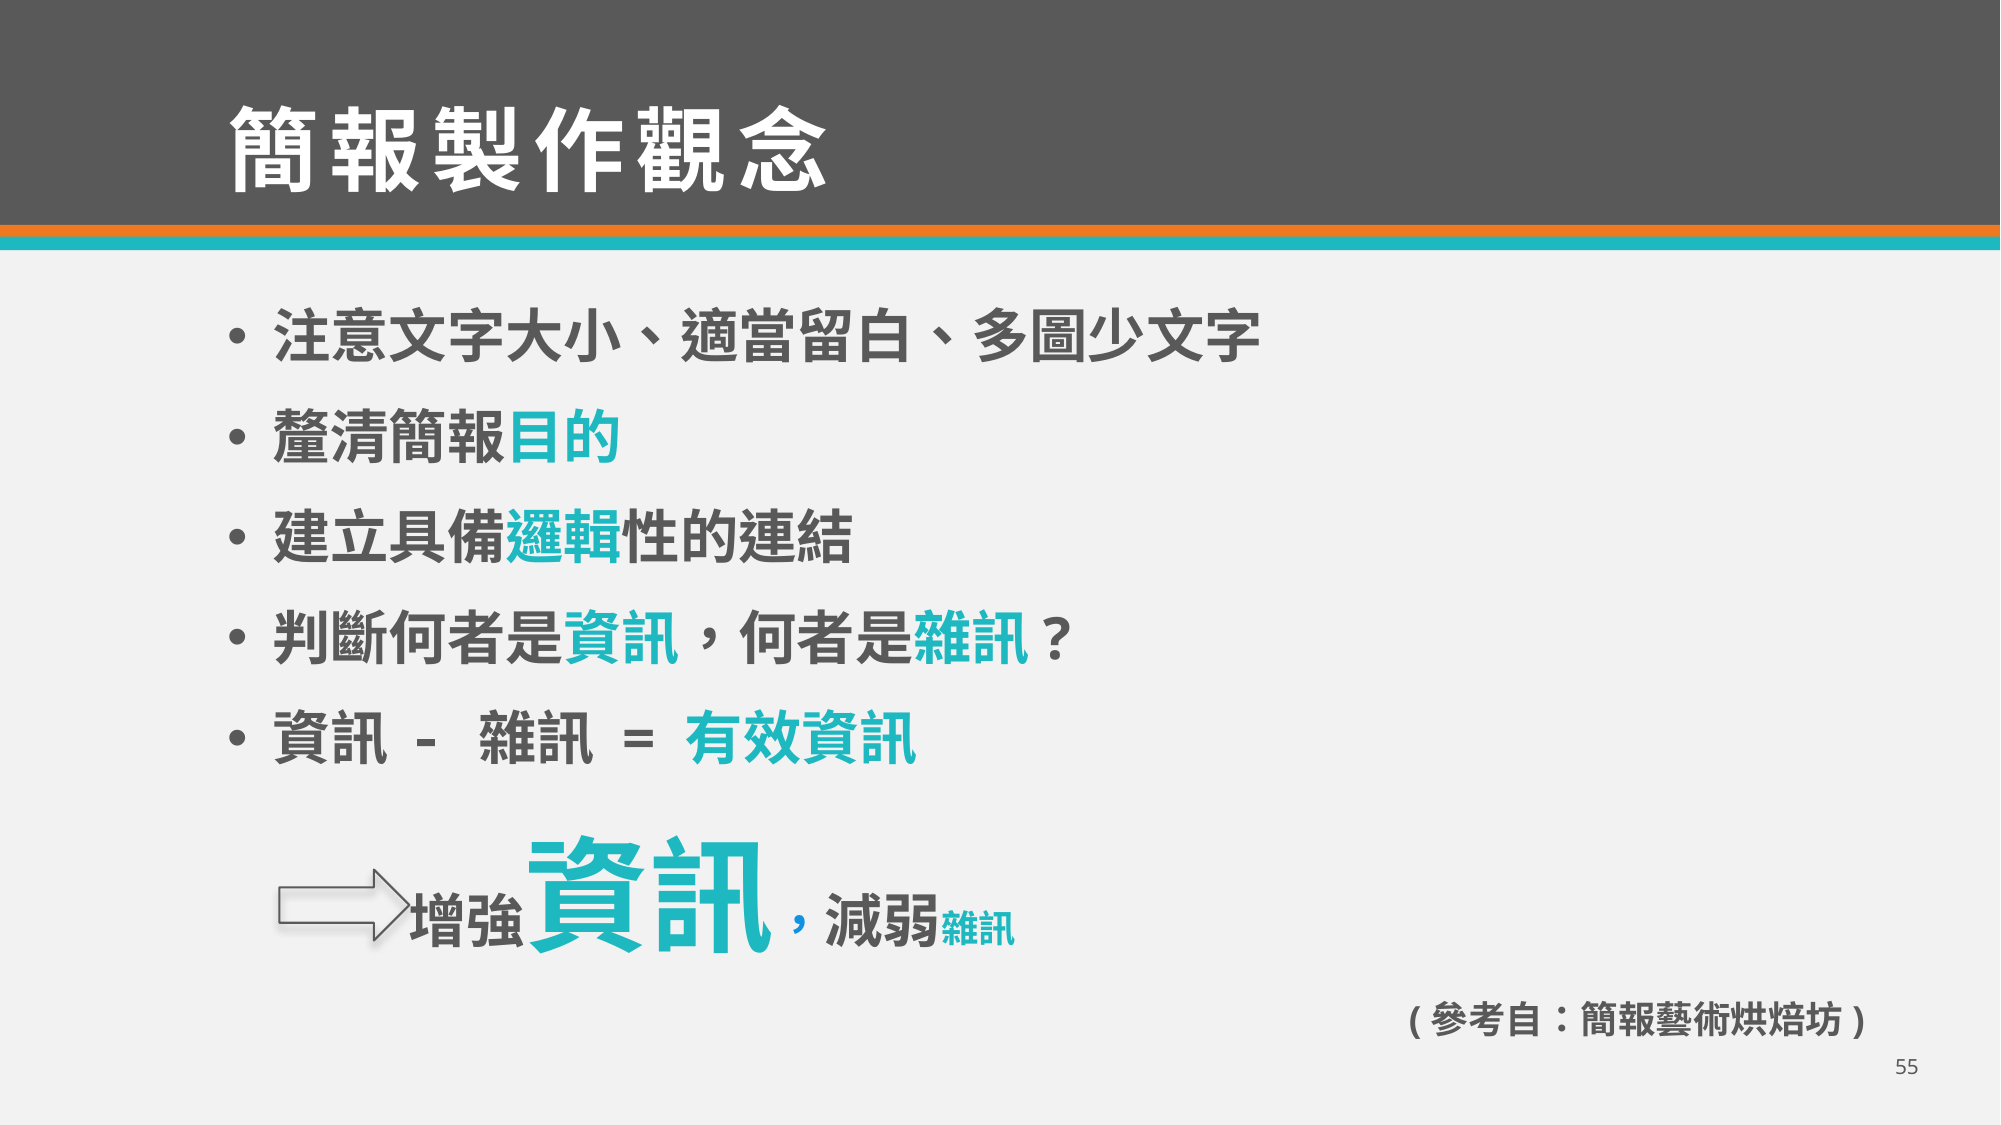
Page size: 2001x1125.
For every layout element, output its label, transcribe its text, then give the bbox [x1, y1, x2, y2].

text_box (參考自：簡報藝術烘焙坊) [1394, 988, 1880, 1049]
list 注意文字大小、適當留白、多圖少文字 釐清簡報目的 建立具備邏輯性的連結 判斷何者是資訊，何者是雜訊? 資訊 - 雜訊 = 有效資訊 增強資訊，減弱雜訊 [212, 299, 1788, 1013]
text_box [278, 868, 411, 942]
title 簡報製作觀念 [212, 41, 1788, 212]
slide_number 55 [1708, 1045, 1934, 1091]
